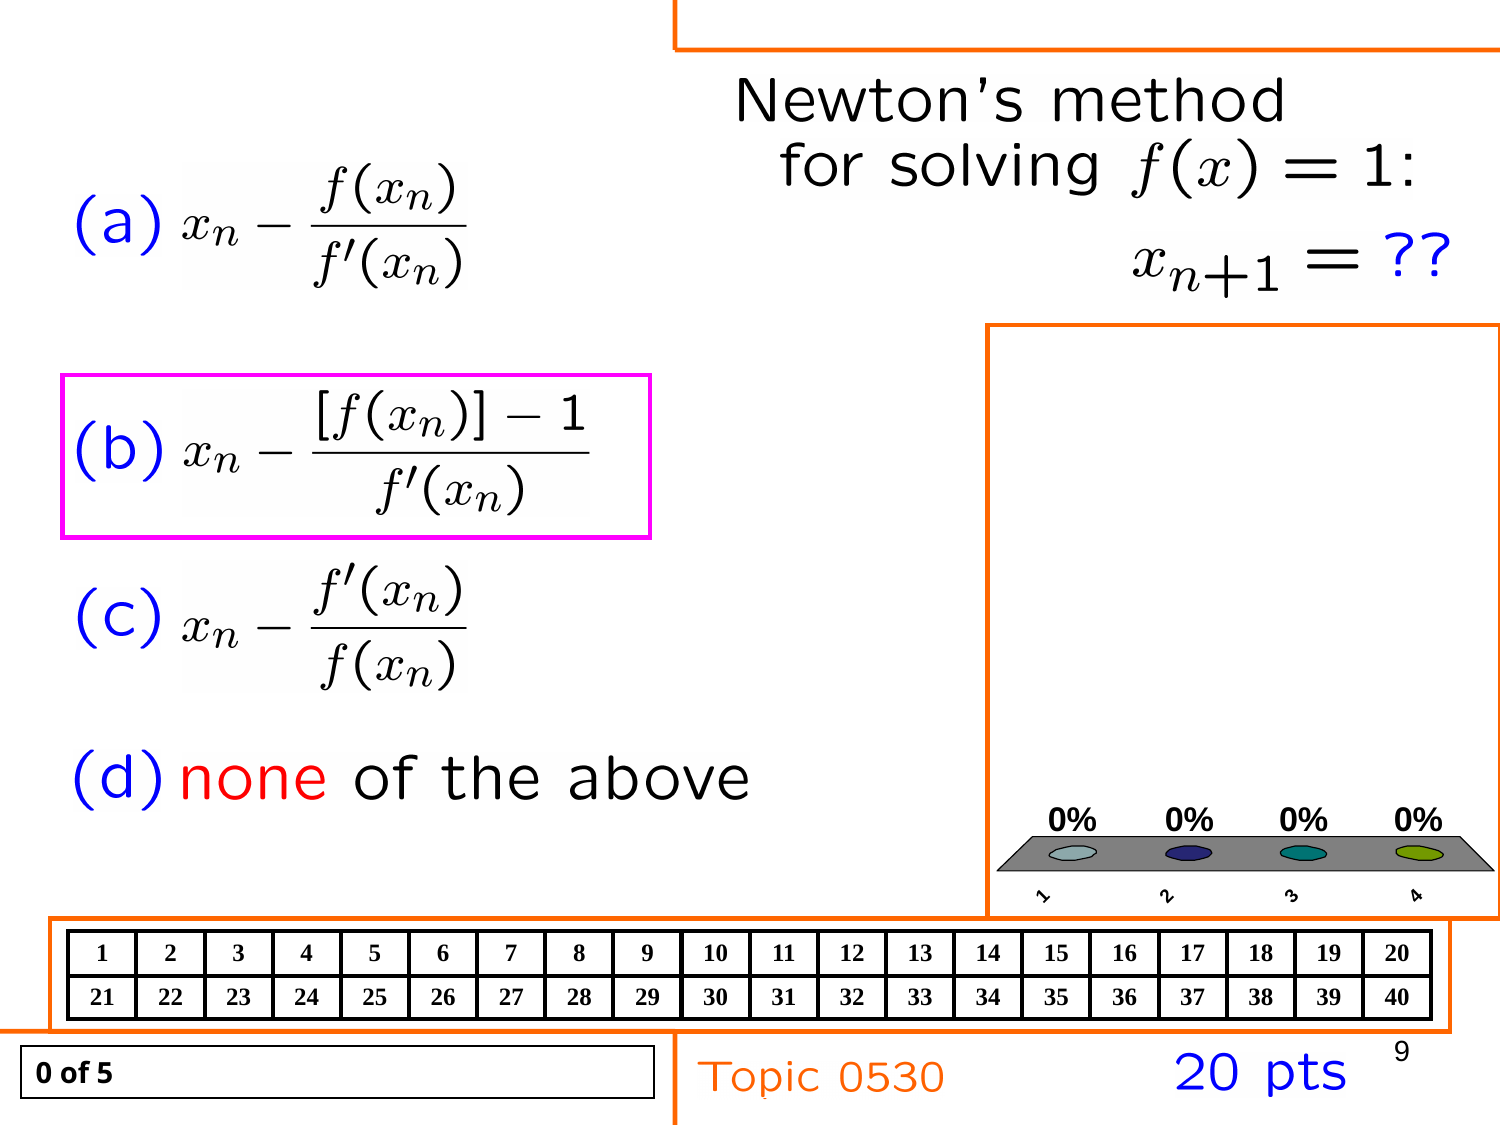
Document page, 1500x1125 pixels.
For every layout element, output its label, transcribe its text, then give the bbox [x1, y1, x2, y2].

picture [182, 752, 751, 800]
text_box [957, 312, 1500, 951]
picture [182, 389, 590, 517]
slide_number 9 [1350, 1032, 1425, 1103]
text_box [62, 374, 650, 538]
picture [74, 420, 162, 483]
picture [74, 194, 162, 257]
title 1+1= [75, 45, 1425, 233]
text_box [87, 538, 650, 663]
picture [182, 560, 468, 693]
picture [1175, 1051, 1346, 1098]
picture [182, 162, 468, 290]
picture [779, 137, 1413, 201]
text_box [50, 918, 1450, 1032]
picture [1130, 231, 1451, 301]
picture [697, 1060, 945, 1101]
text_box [20, 1045, 655, 1099]
text_box [87, 249, 650, 374]
picture [73, 749, 161, 813]
text_box [562, 62, 1013, 250]
picture [76, 587, 161, 650]
picture [737, 74, 1284, 122]
